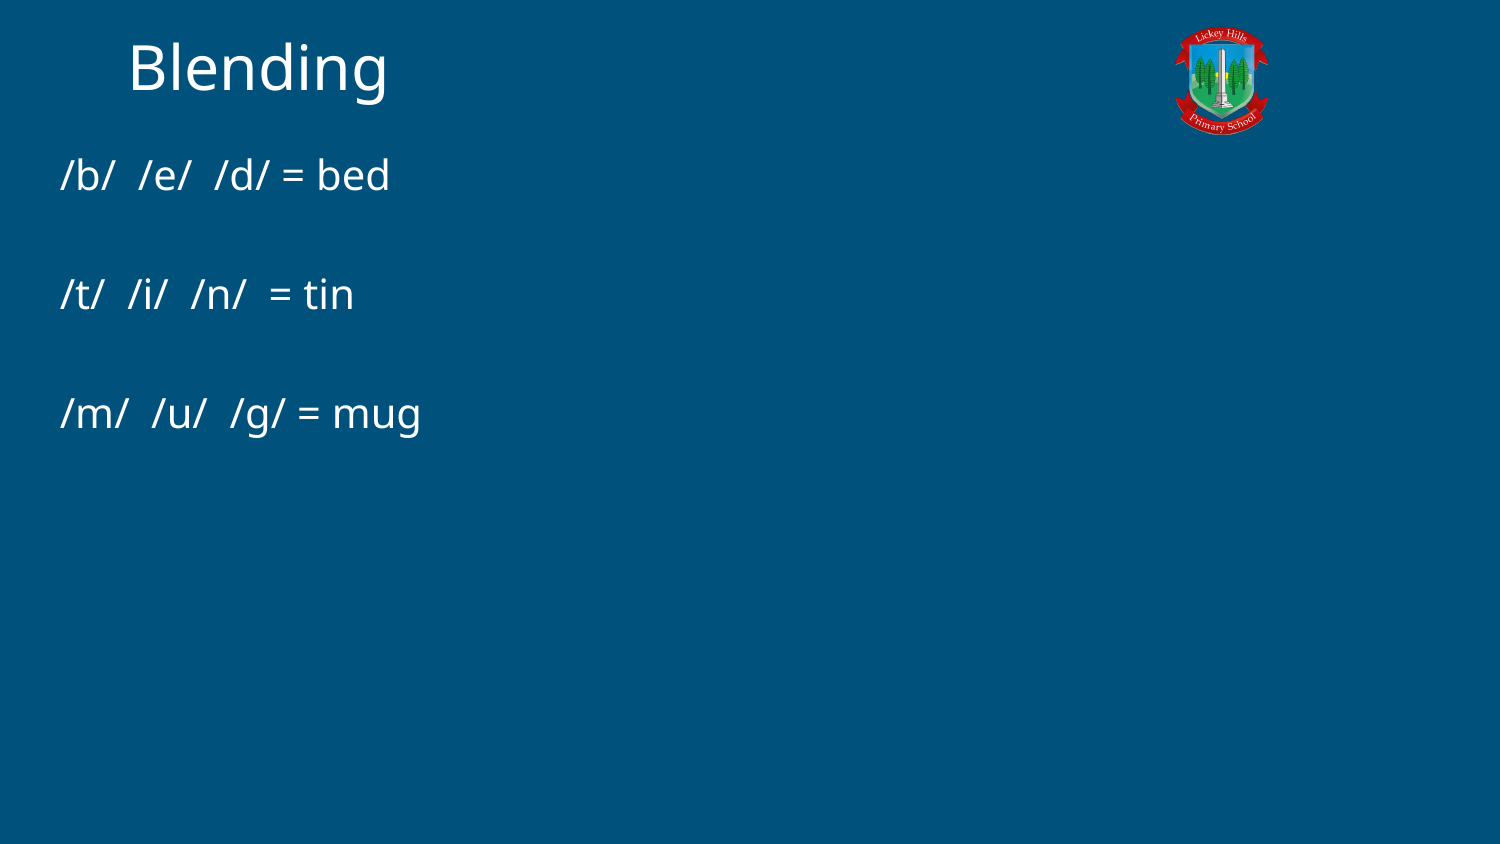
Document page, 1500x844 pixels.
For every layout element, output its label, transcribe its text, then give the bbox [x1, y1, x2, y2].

picture [1176, 27, 1267, 134]
list /b/ /e/ /d/ = bed /t/ /i/ /n/ = tin /m/ /u/ /g/ = mug [44, 147, 1308, 715]
title Blending [112, 18, 1162, 121]
